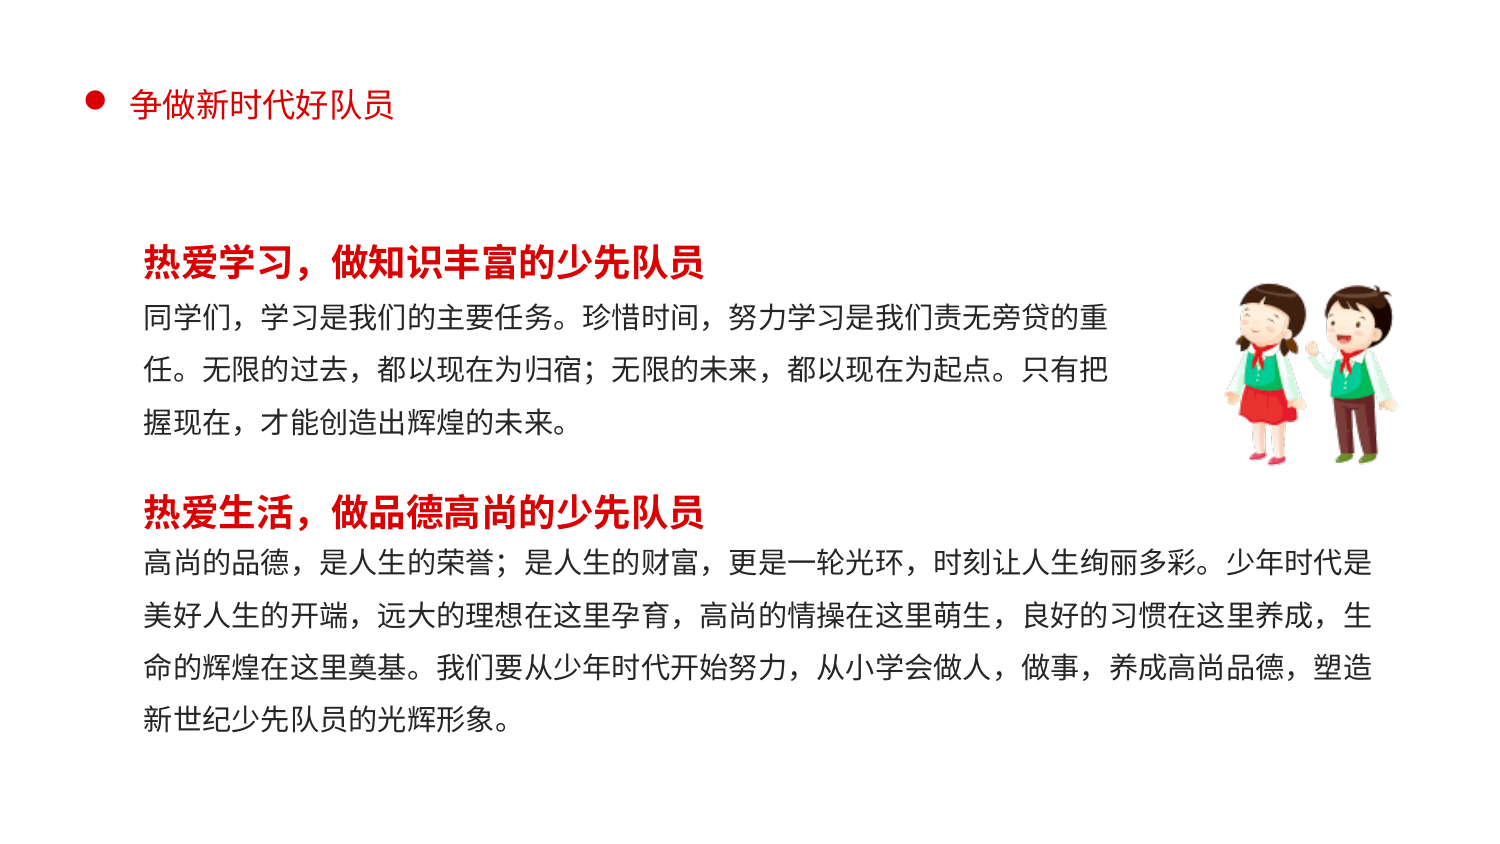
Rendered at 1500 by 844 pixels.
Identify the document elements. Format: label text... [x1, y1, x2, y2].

text_box 同学们，学习是我们的主要任务。珍惜时间，努力学习是我们责无旁贷的重任。无限的过去，都以现在为归宿；无限的未来，都以现在为起点。只有把握现在，才能创造出辉煌的未来。 [129, 274, 1138, 447]
text_box 热爱生活，做品德高尚的少先队员 [129, 459, 730, 542]
text_box 高尚的品德，是人生的荣誉；是人生的财富，更是一轮光环，时刻让人生绚丽多彩。少年时代是美好人生的开端，远大的理想在这里孕育，高尚的情操在这里萌生，良好的习惯在这里养成，生命的辉煌在这里奠基。我们要从少年时代开始努力，从小学会做人，做事，养成高尚品德，塑造新世纪少先队员的光辉形象。 [129, 519, 1413, 745]
picture [1199, 259, 1425, 474]
text_box 热爱学习，做知识丰富的少先队员 [129, 209, 730, 292]
